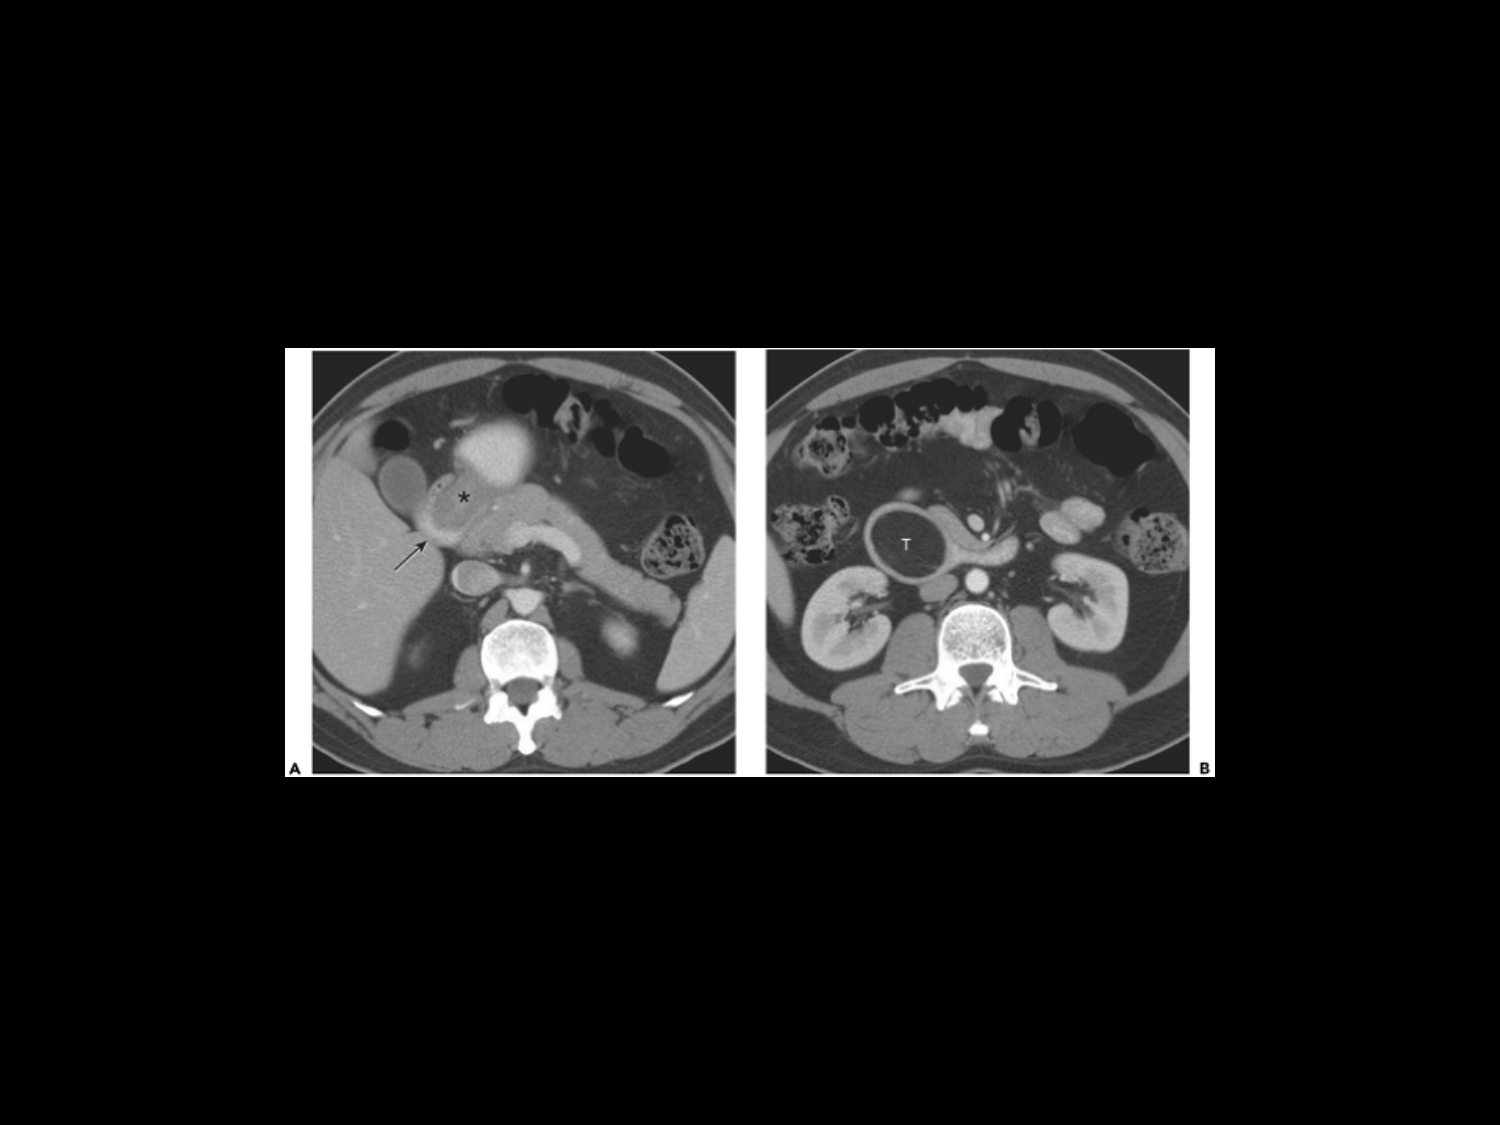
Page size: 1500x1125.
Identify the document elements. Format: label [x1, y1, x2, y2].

picture [284, 348, 1216, 777]
